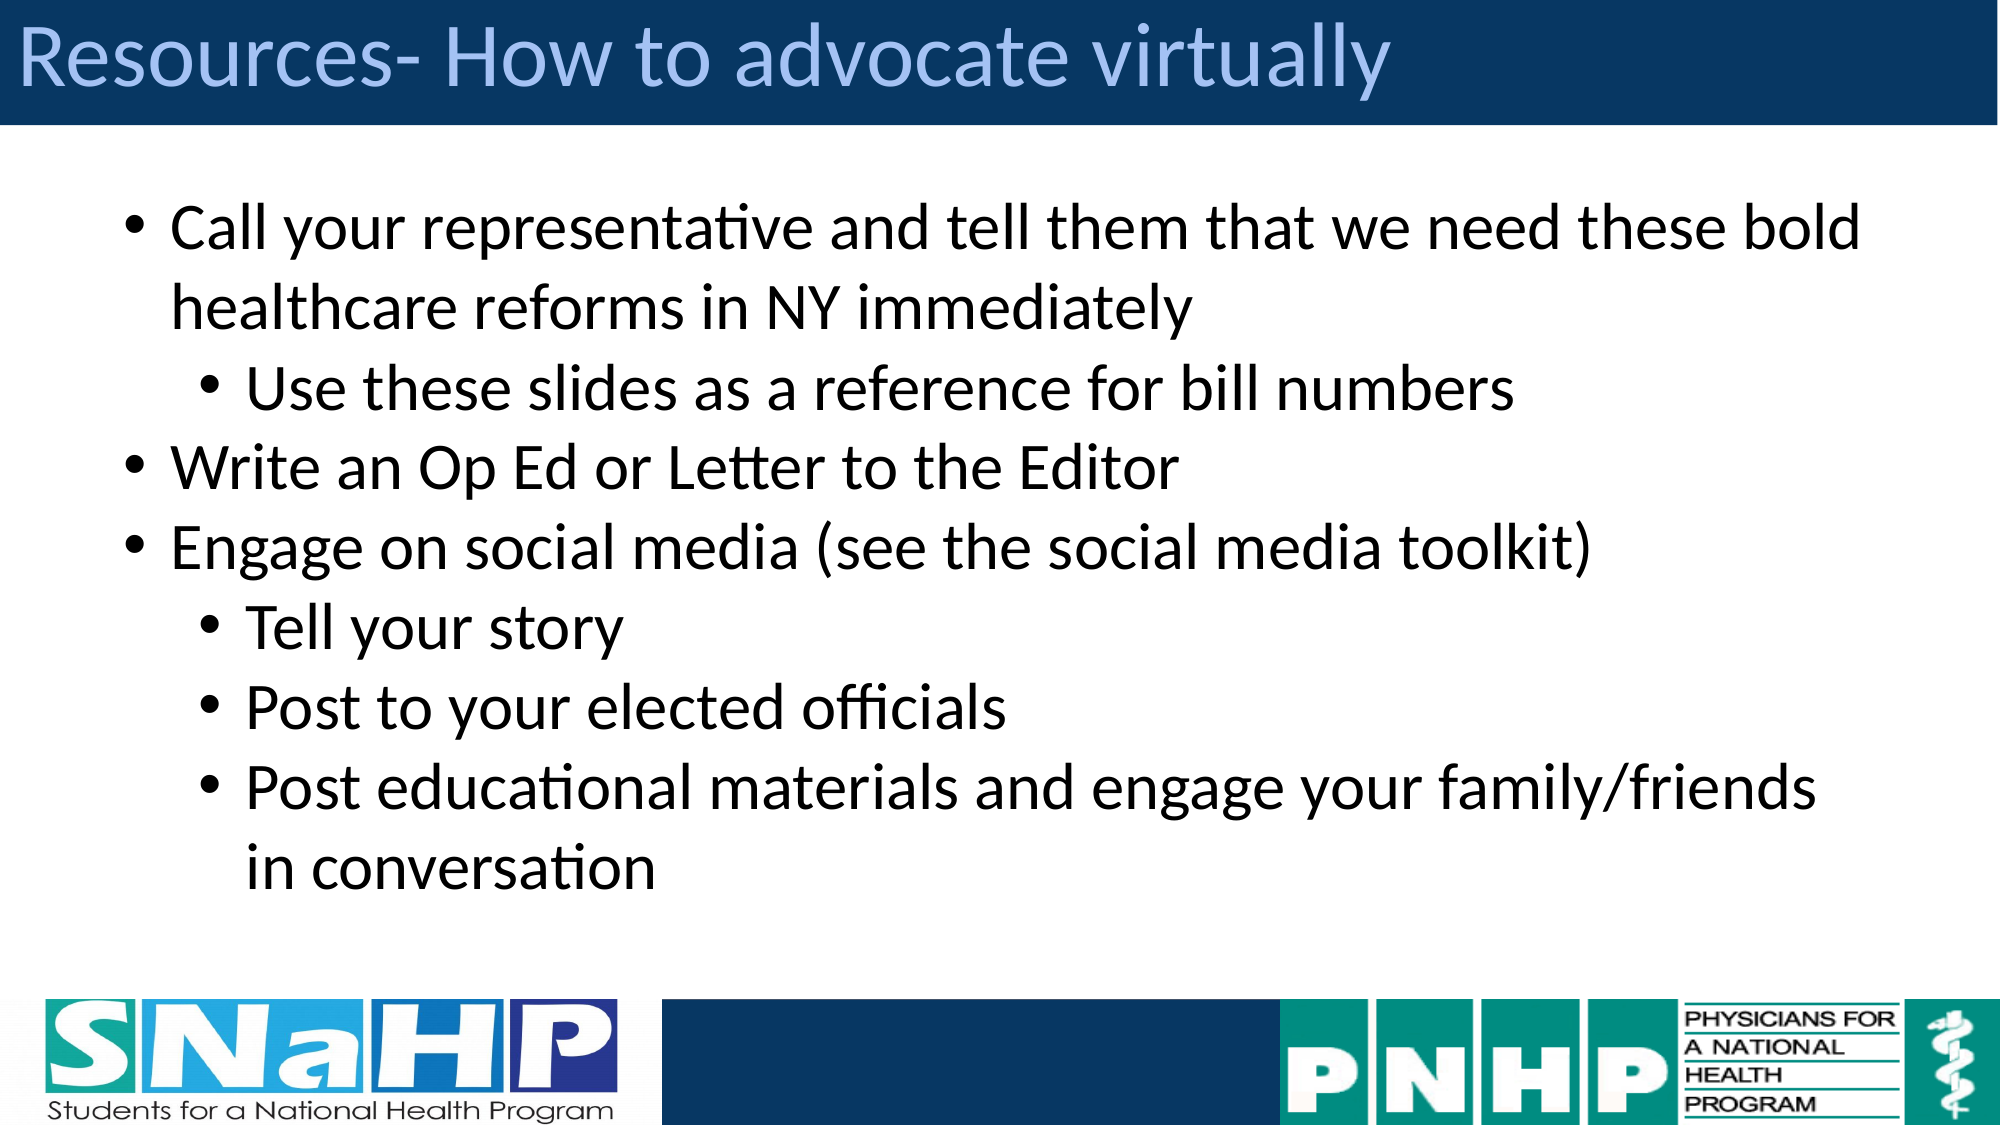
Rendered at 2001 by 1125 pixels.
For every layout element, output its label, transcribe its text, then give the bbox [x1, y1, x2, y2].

picture [0, 999, 662, 1125]
text_box [662, 999, 1279, 1125]
picture [1280, 999, 2000, 1125]
title Resources- How to advocate virtually [0, 0, 1998, 126]
text_box Call your representative and tell them that we need these bold healthcare reforms in NY immediately Use these slides as a reference for bill numbers Write an Op Ed or Letter to the Editor Engage on social media (see the social media toolkit) Tell your story Post to your elected officials Post educational materials and engage your family/friends in conversation [109, 175, 1886, 964]
